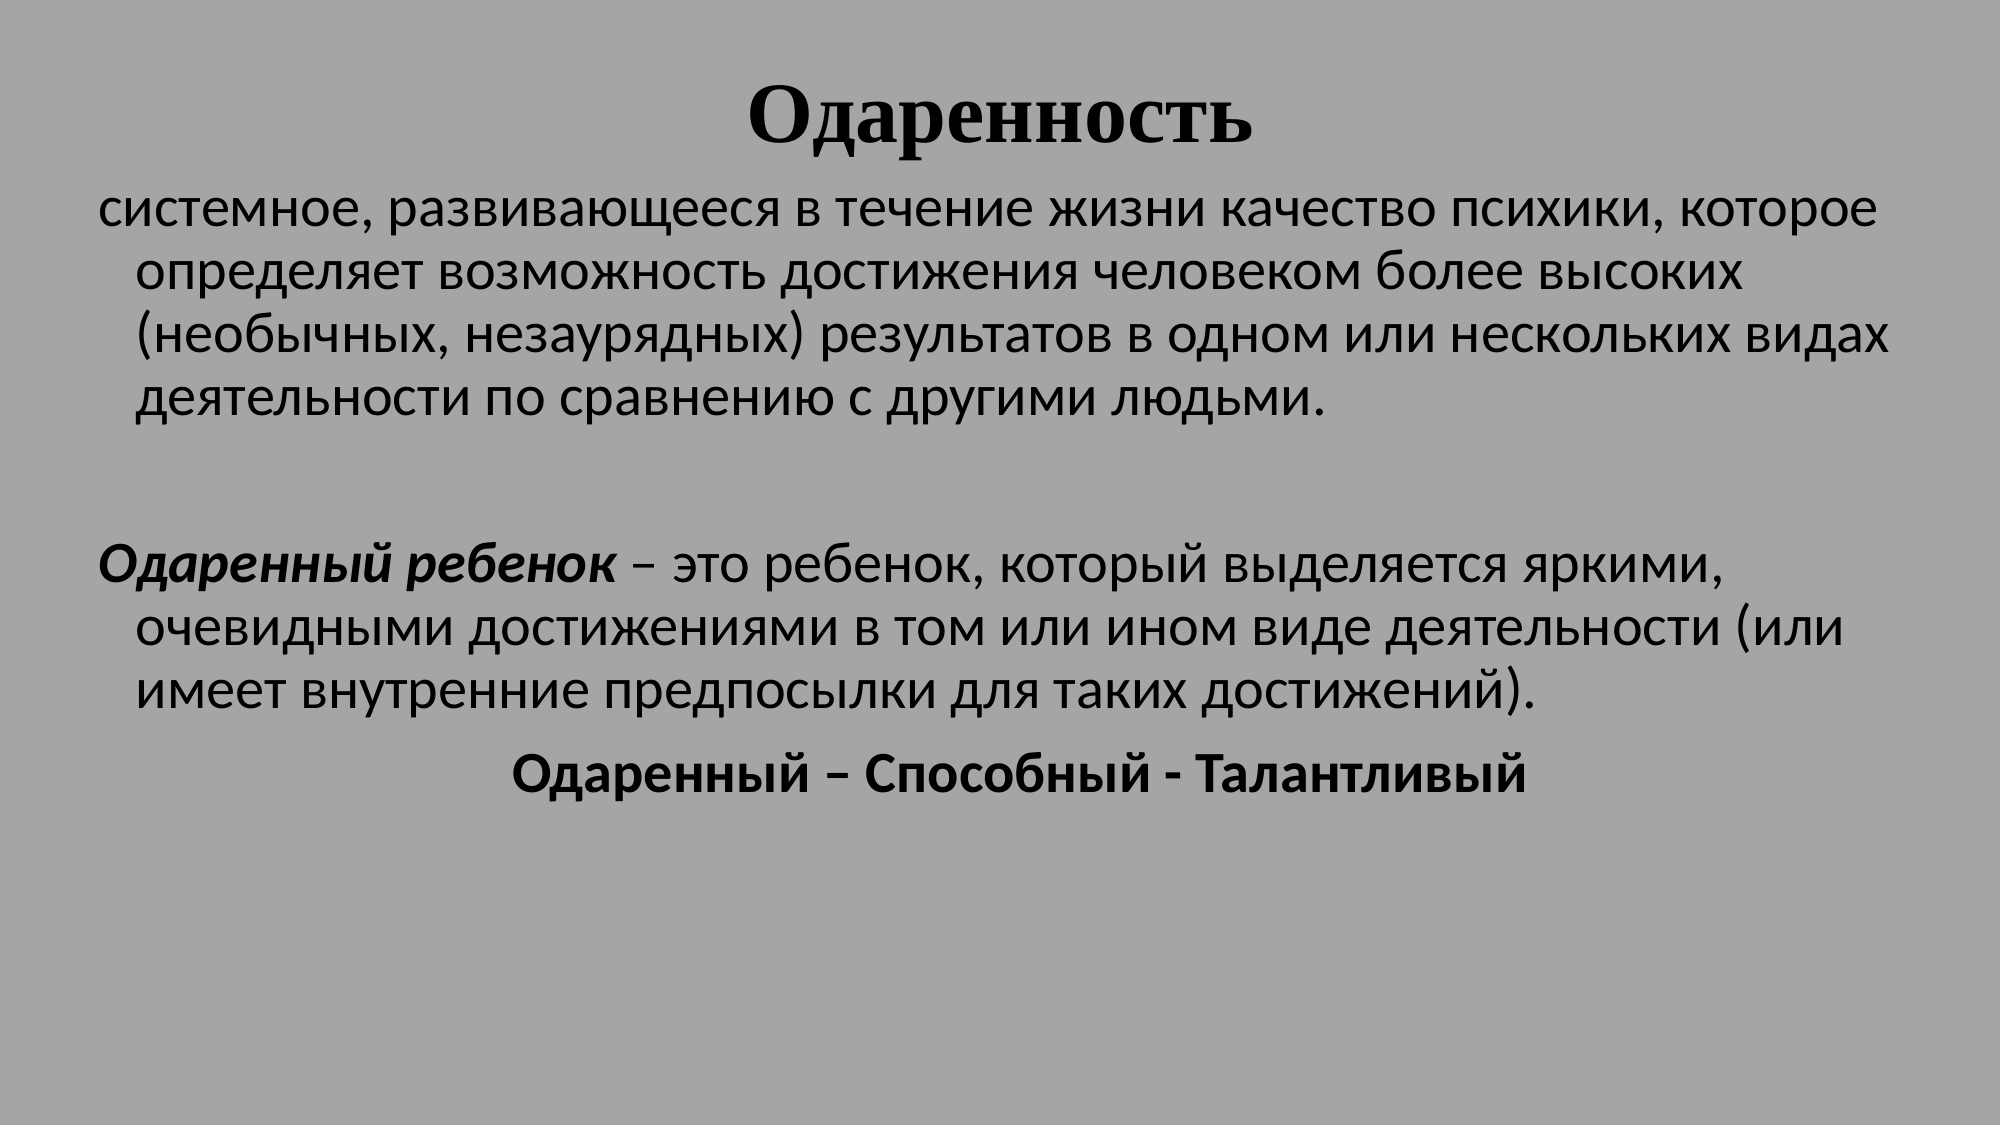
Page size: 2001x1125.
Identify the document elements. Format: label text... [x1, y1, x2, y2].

title Одаренность [137, 59, 1863, 168]
list системное, развивающееся в течение жизни качество психики, которое определяет возможность достижения человеком более высоких (необычных, незаурядных) результатов в одном или нескольких видах деятельности по сравнению с другими людьми. Одаренный ребенок – это ребенок, который выделяется яркими, очевидными достижениями в том или ином виде деятельности (или имеет внутренние предпосылки для таких достижений). Одаренный – Способный - Талантливый [83, 168, 1957, 1092]
